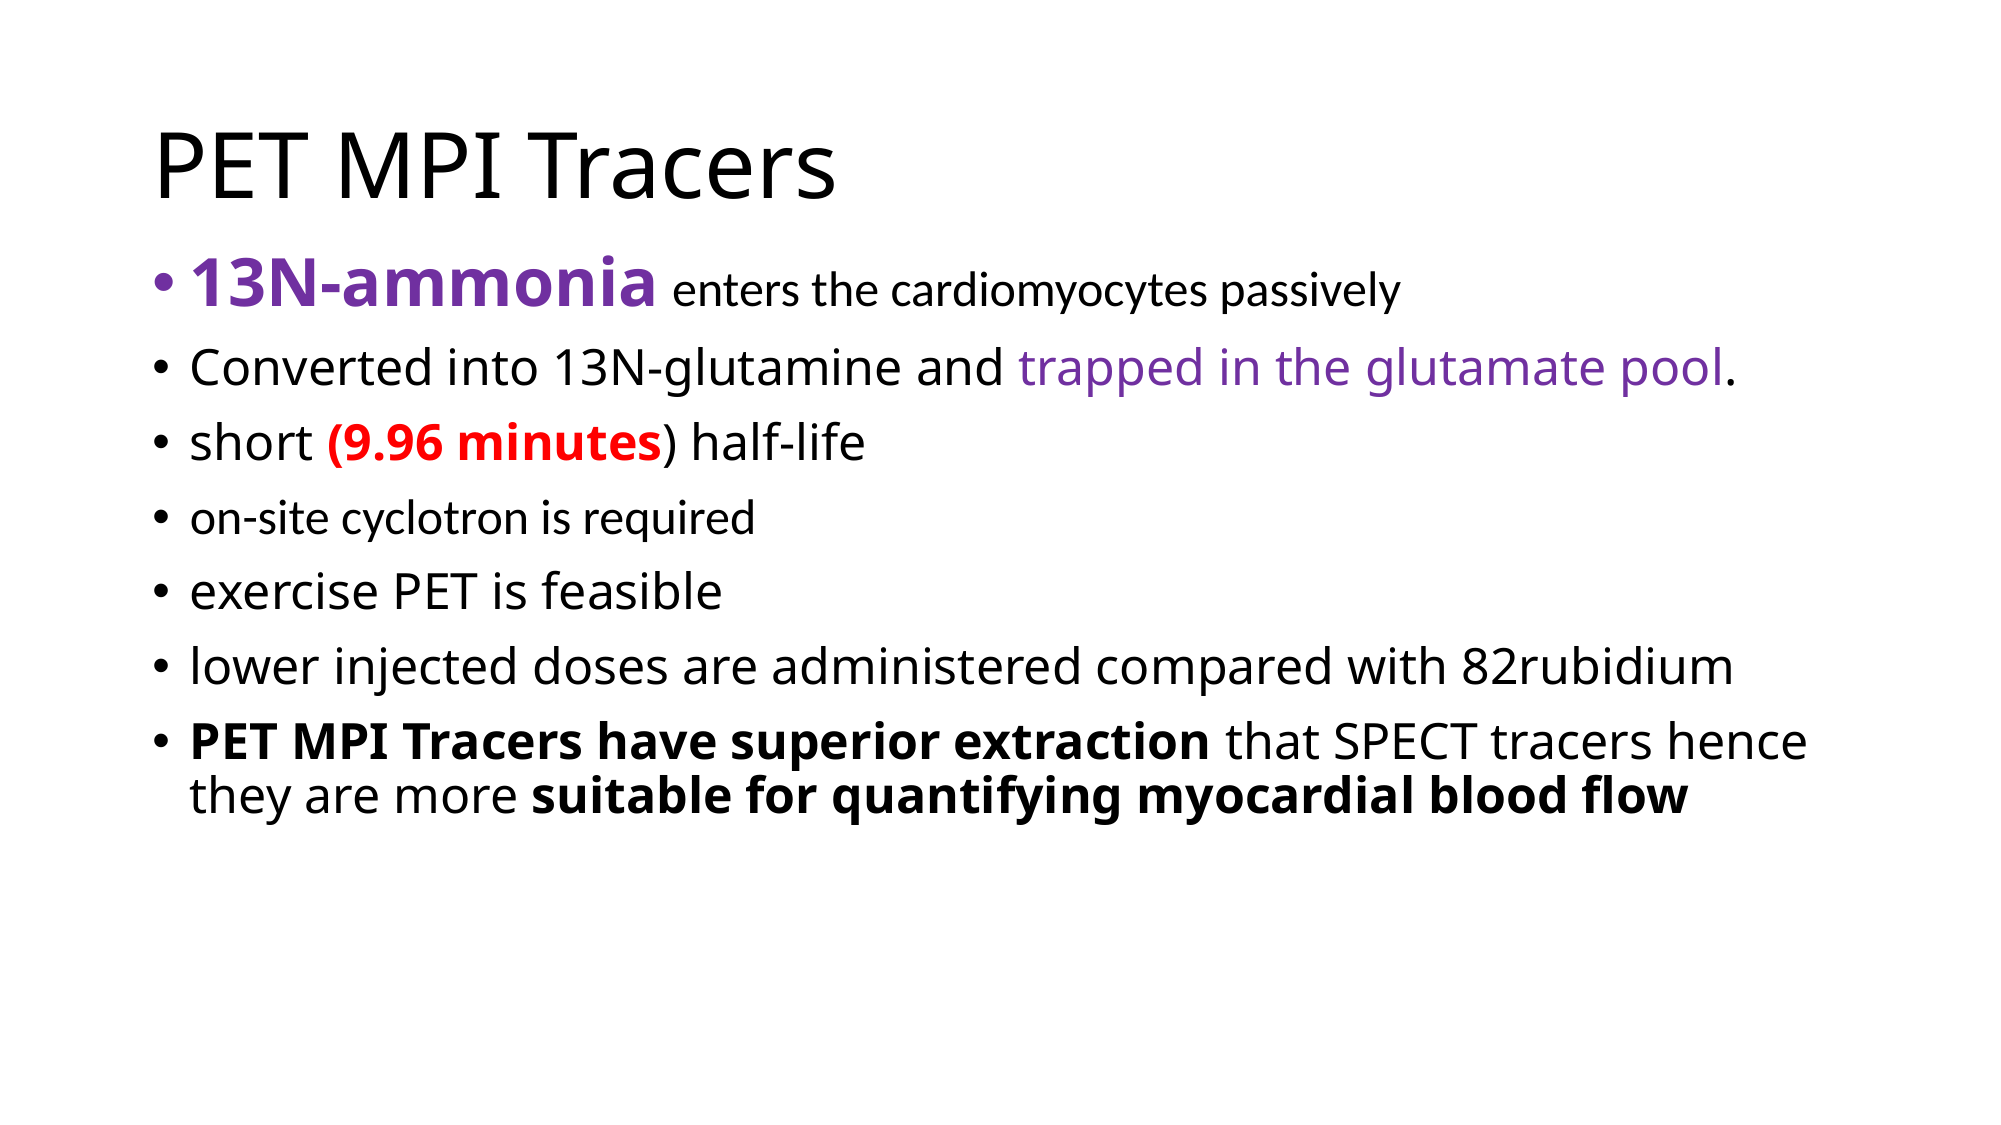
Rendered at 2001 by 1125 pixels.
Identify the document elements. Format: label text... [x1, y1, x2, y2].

title PET MPI Tracers [137, 59, 1863, 241]
list 13N-ammonia enters the cardiomyocytes passively Converted into 13N-glutamine and trapped in the glutamate pool. short (9.96 minutes) half-life on-site cyclotron is required exercise PET is feasible lower injected doses are administered compared with 82rubidium PET MPI Tracers have superior extraction that SPECT tracers hence they are more suitable for quantifying myocardial blood flow [137, 241, 1863, 1066]
